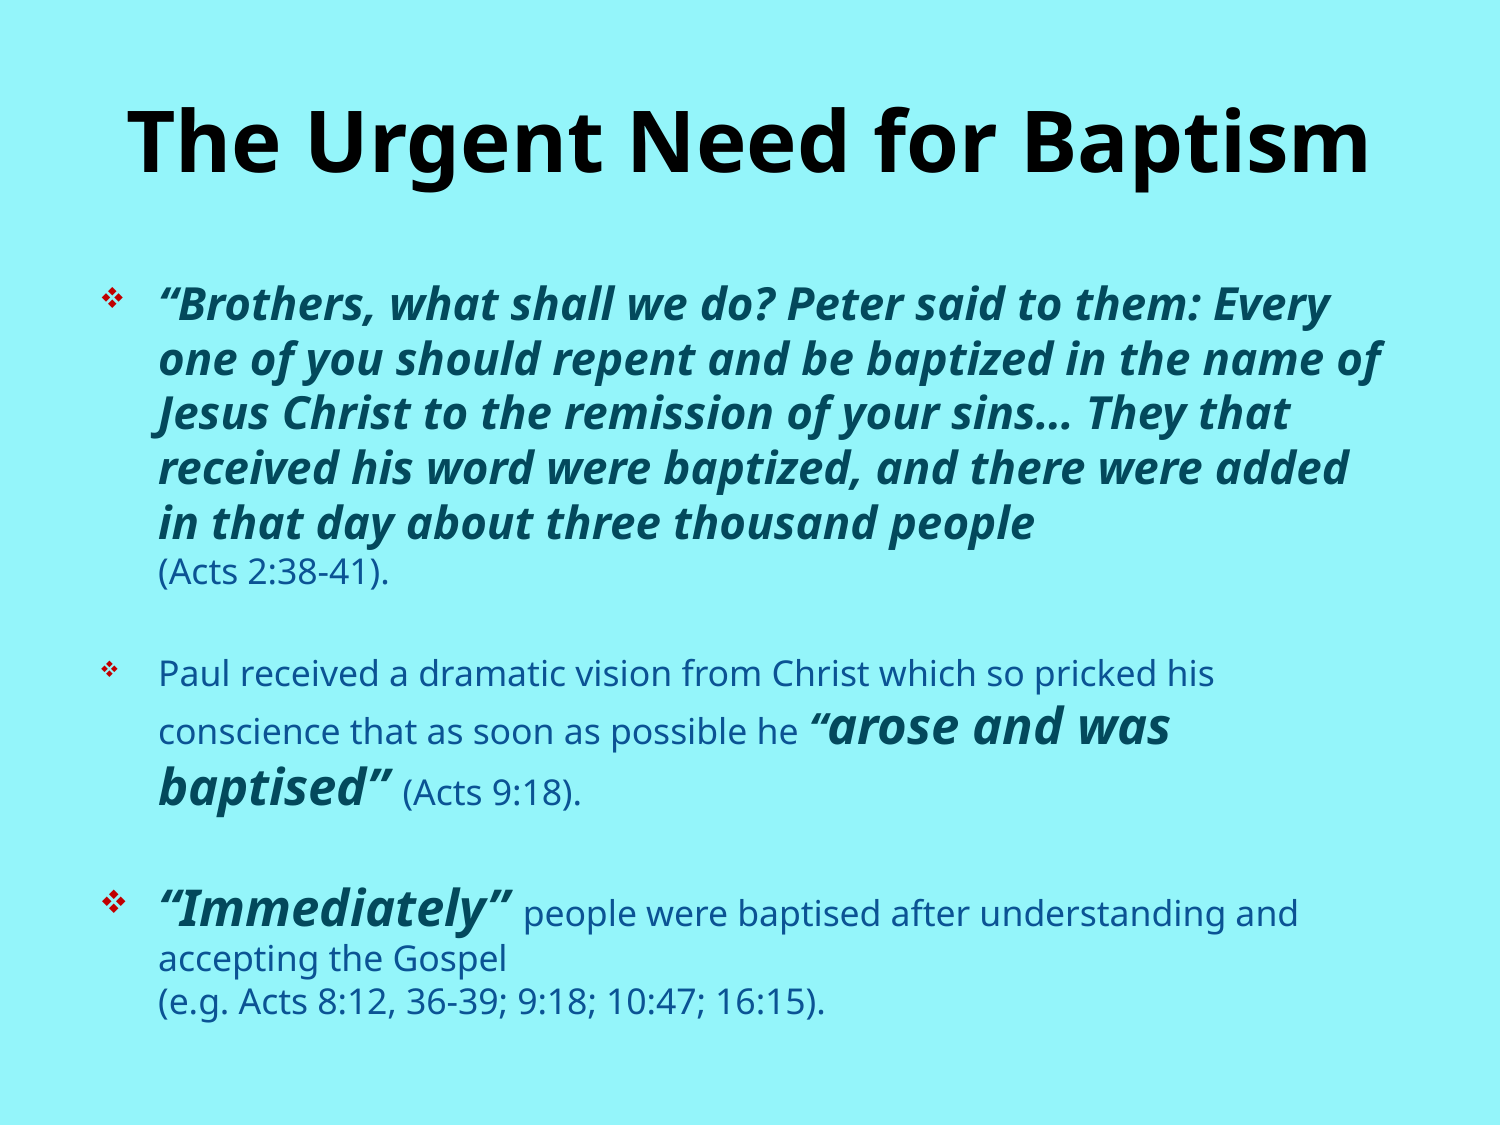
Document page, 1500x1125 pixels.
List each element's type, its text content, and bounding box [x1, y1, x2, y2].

title The Urgent Need for Baptism [75, 45, 1425, 233]
list “Brothers, what shall we do? Peter said to them: Every one of you should repent and be baptized in the name of Jesus Christ to the remission of your sins… They that received his word were baptized, and there were added in that day about three thousand people (Acts 2:38-41). Paul received a dramatic vision from Christ which so pricked his conscience that as soon as possible he “arose and was baptised” (Acts 9:18). “Immediately” people were baptised after understanding and accepting the Gospel (e.g. Acts 8:12, 36-39; 9:18; 10:47; 16:15). [64, 266, 1416, 1040]
